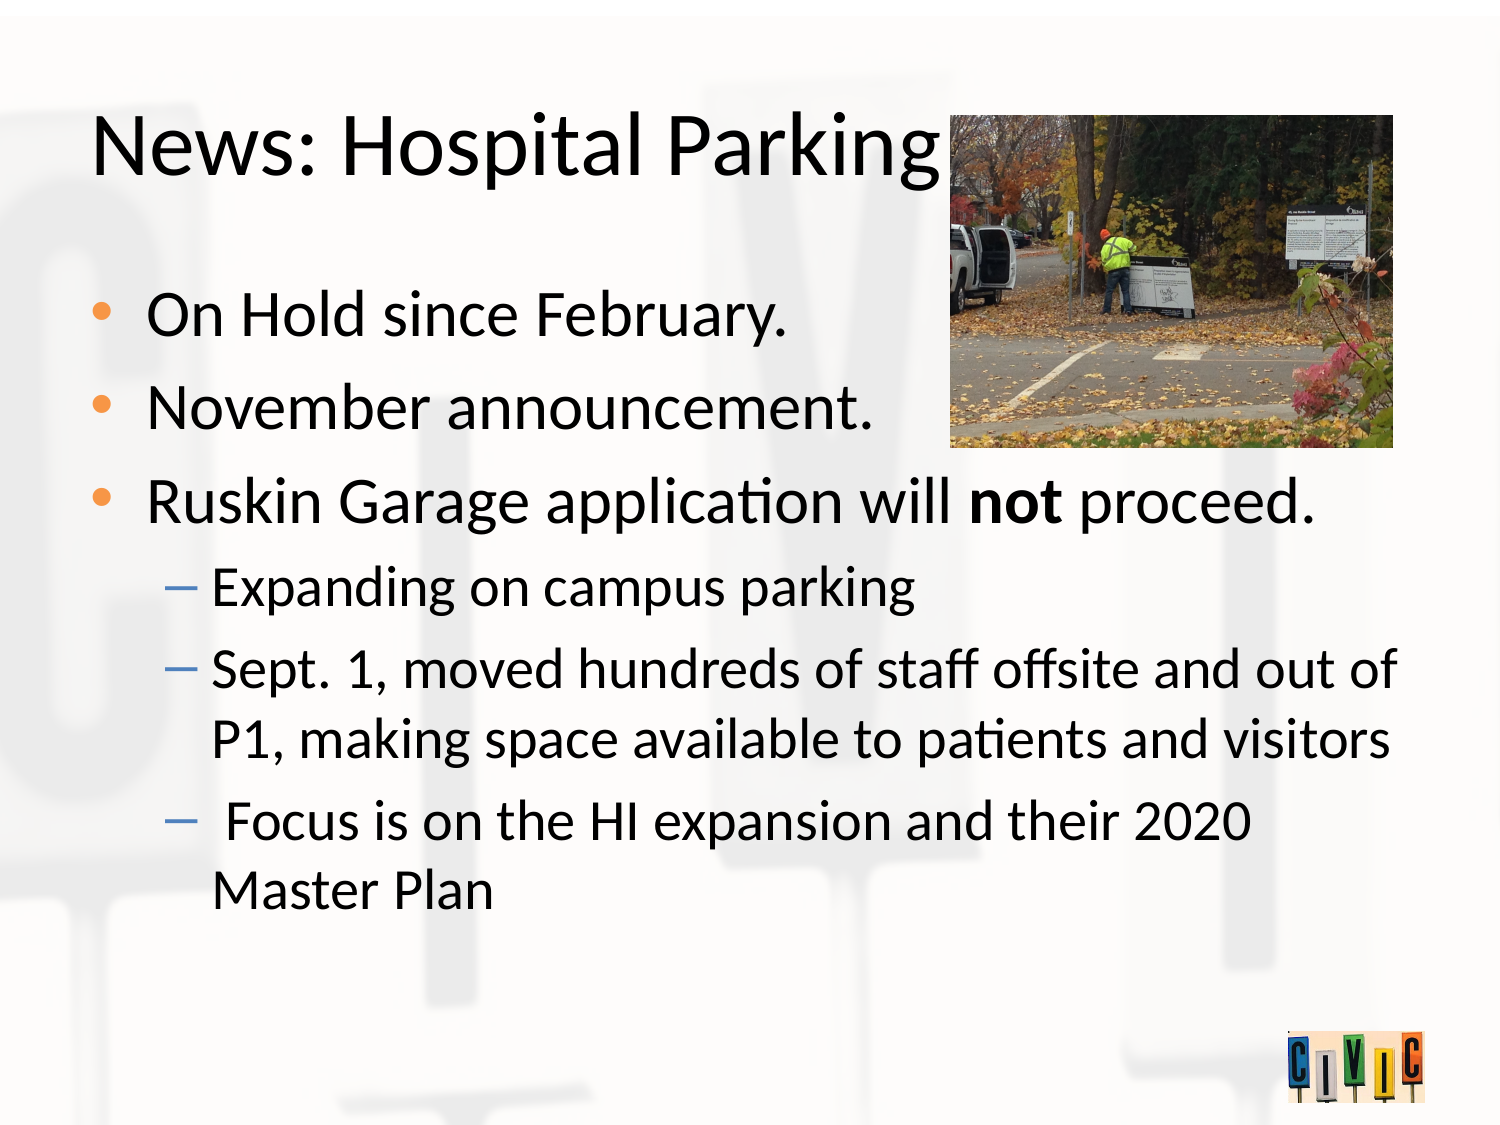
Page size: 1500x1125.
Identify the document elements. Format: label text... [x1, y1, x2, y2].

picture [950, 115, 1394, 448]
title News: Hospital Parking [74, 44, 1426, 233]
list On Hold since February. November announcement. Ruskin Garage application will not proceed. Expanding on campus parking Sept. 1, moved hundreds of staff offsite and out of P1, making space available to patients and visitors Focus is on the HI expansion and their 2020 Master Plan [74, 262, 1426, 1006]
picture [1288, 1031, 1425, 1103]
